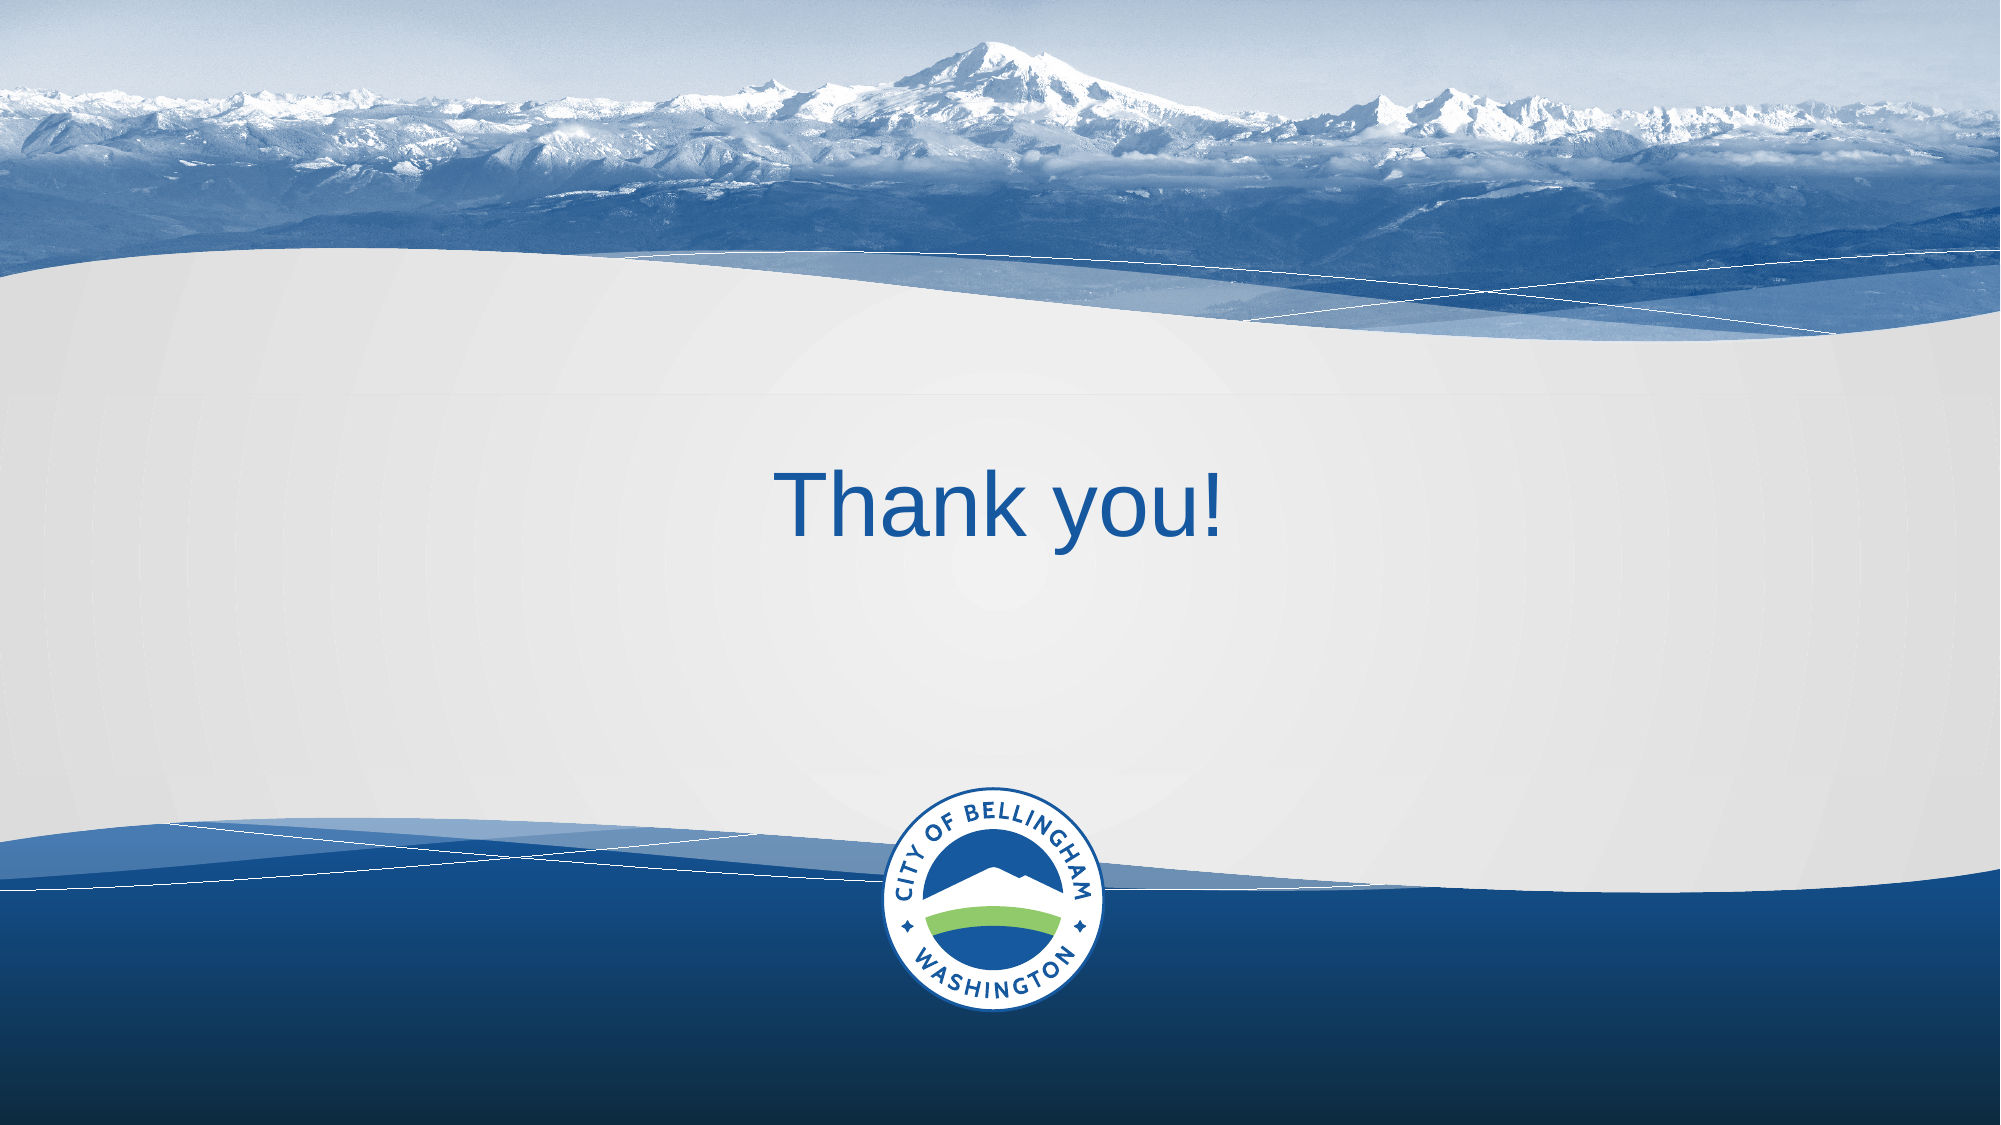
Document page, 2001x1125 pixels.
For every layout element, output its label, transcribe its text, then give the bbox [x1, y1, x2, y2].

title Thank you! [200, 437, 1800, 650]
